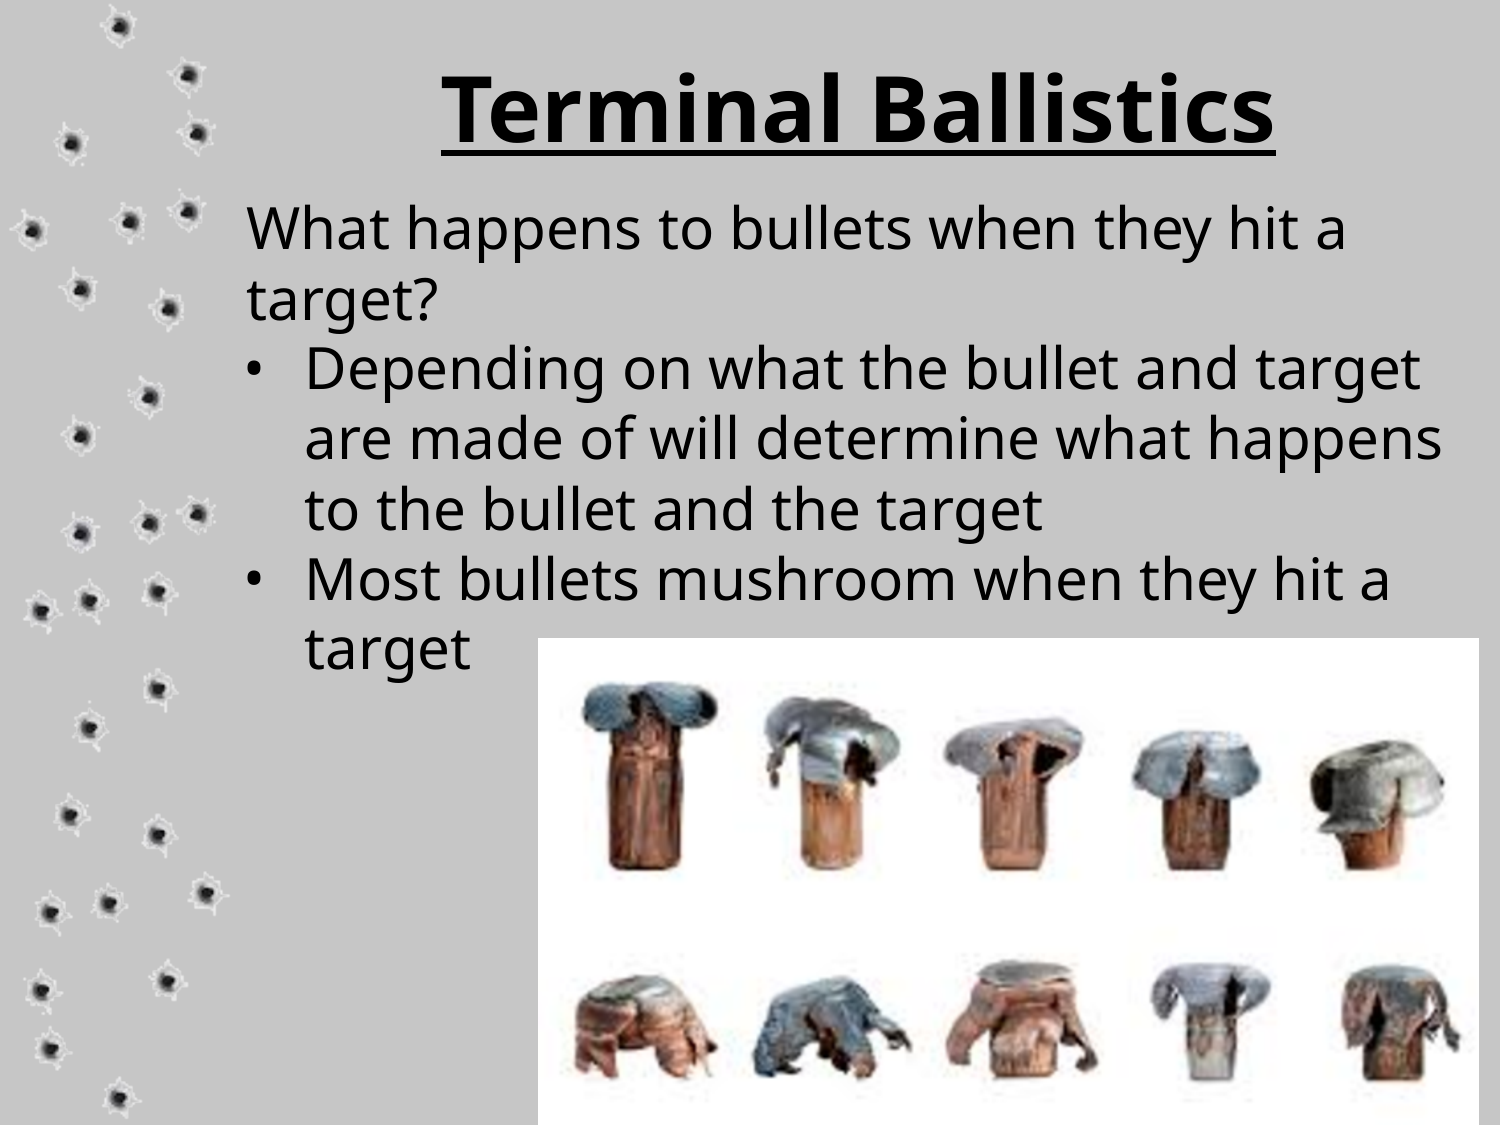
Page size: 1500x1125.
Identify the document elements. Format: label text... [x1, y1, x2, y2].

title Terminal Ballistics [265, 12, 1452, 176]
picture [0, 1, 1480, 1125]
text_box What happens to bullets when they hit a target? Depending on what the bullet and target are made of will determine what happens to the bullet and the target Most bullets mushroom when they hit a target [214, 176, 1475, 583]
